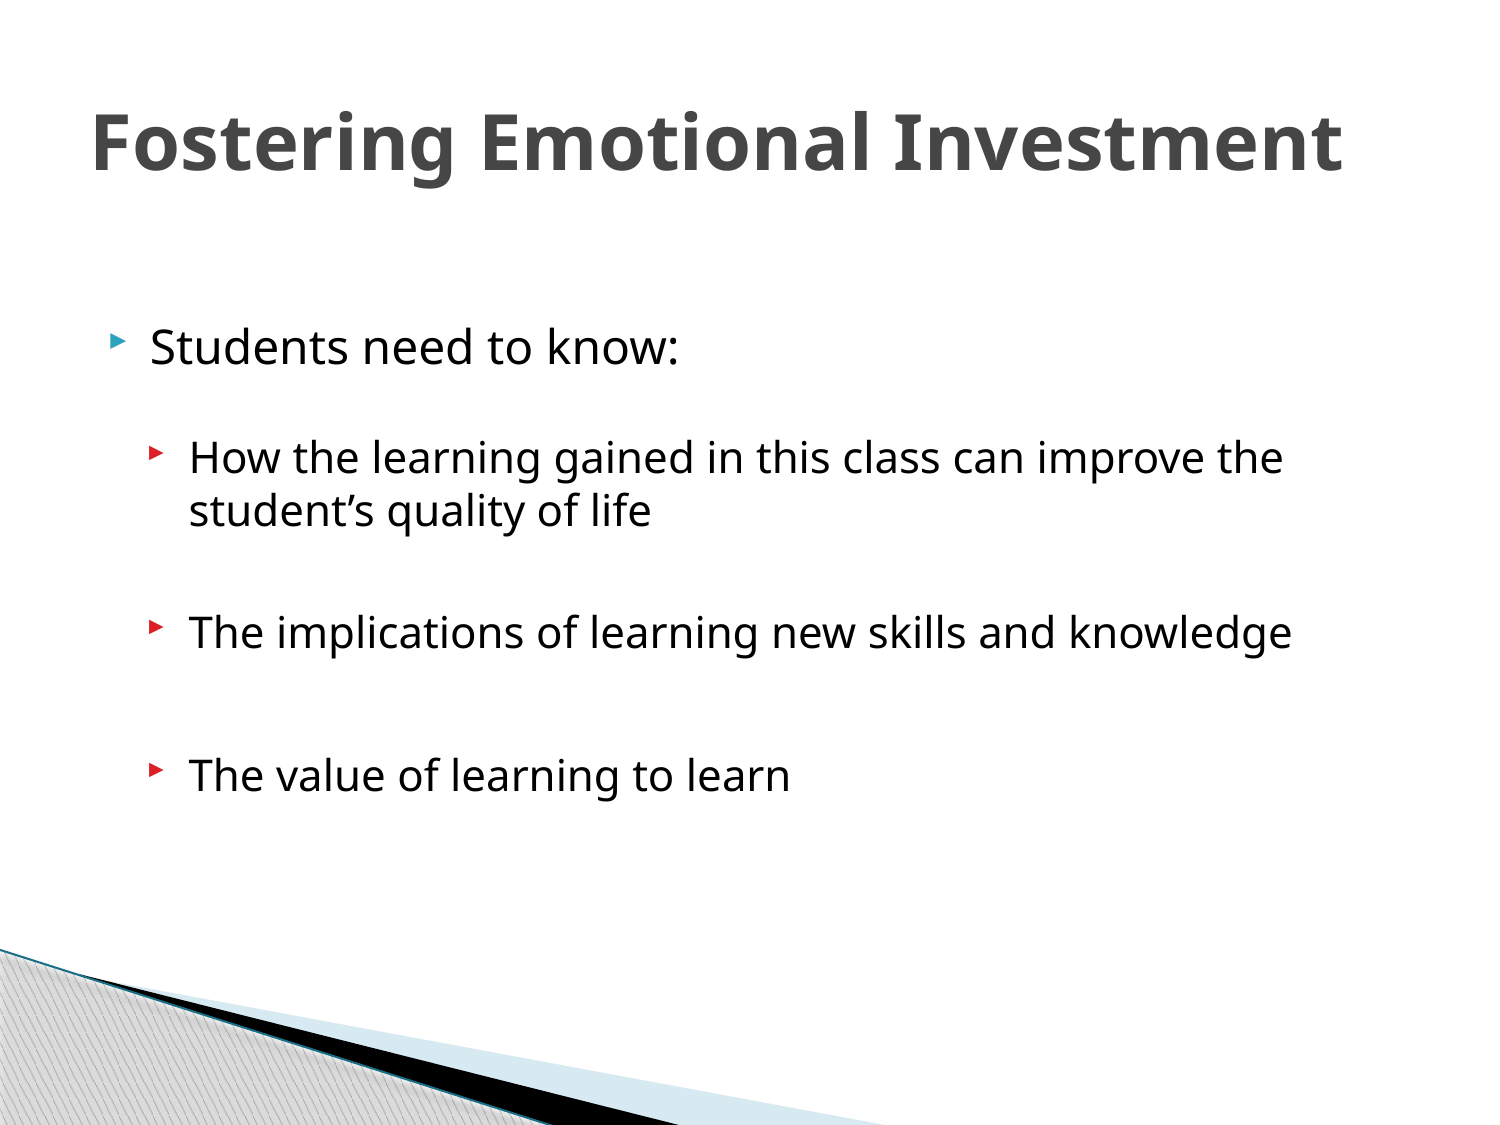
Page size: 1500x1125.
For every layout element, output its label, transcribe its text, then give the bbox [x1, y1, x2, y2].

list Students need to know: How the learning gained in this class can improve the student’s quality of life The implications of learning new skills and knowledge The value of learning to learn [75, 243, 1425, 986]
title Fostering Emotional Investment [75, 45, 1425, 233]
